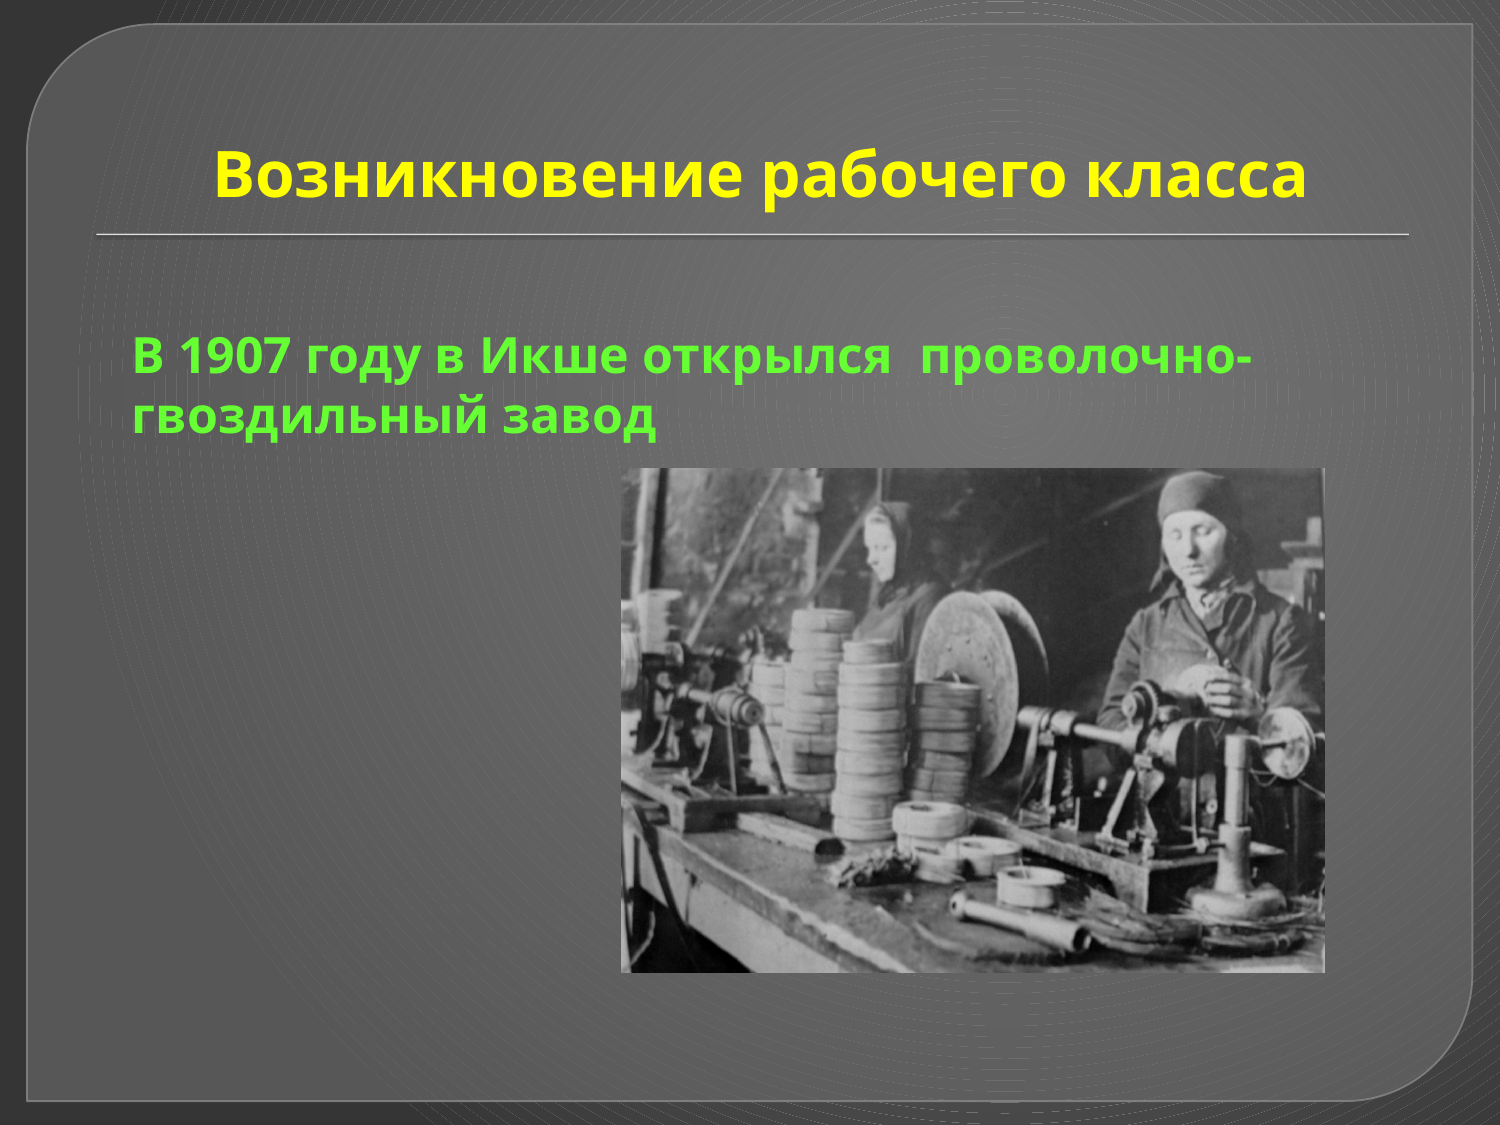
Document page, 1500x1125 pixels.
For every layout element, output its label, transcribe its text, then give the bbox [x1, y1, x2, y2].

title Возникновение рабочего класса [82, 82, 1432, 218]
text_box В 1907 году в Икше открылся проволочно-гвоздильный завод [117, 316, 1313, 452]
picture [620, 468, 1325, 973]
